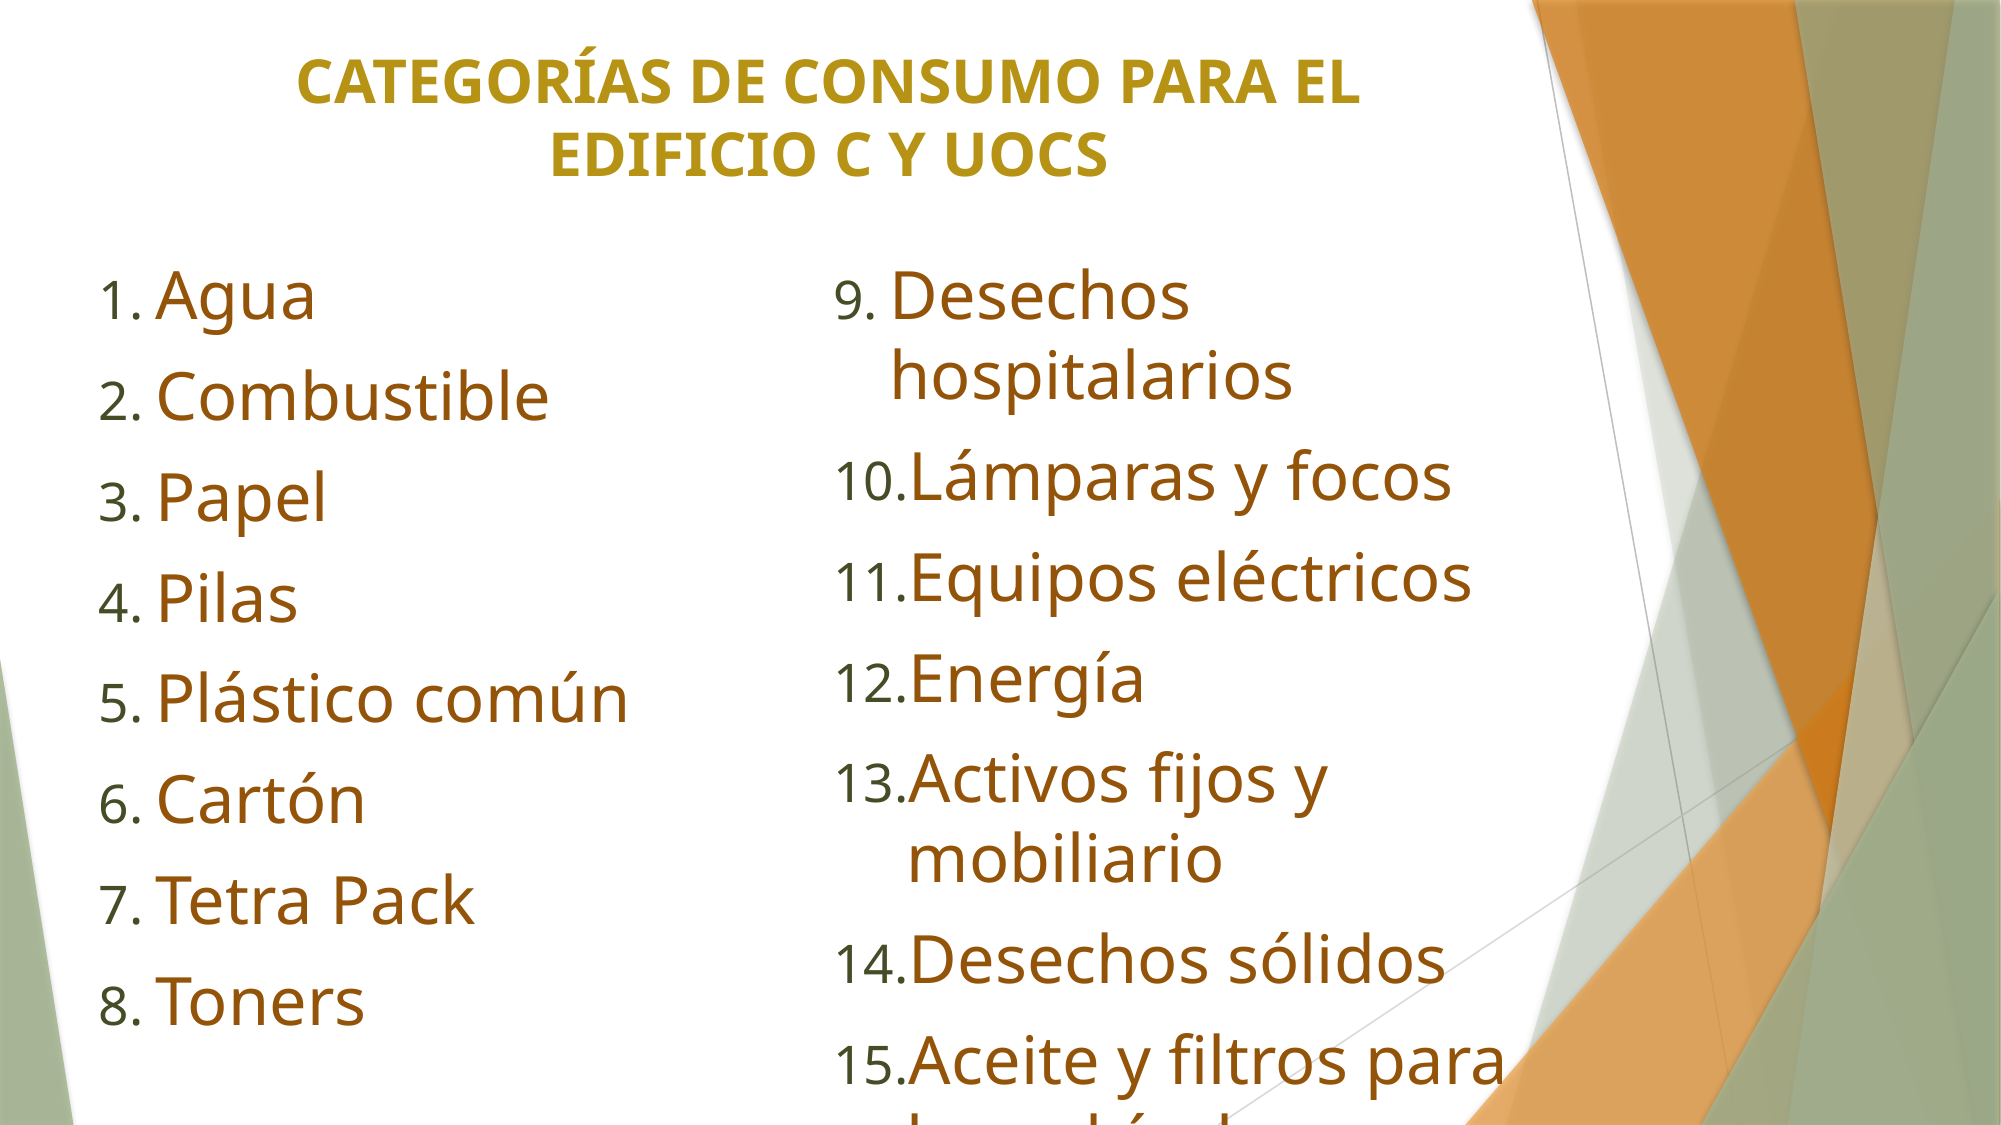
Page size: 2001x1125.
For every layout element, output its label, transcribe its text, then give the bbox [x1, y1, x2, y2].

title CATEGORÍAS DE CONSUMO PARA EL EDIFICIO C Y UOCS [161, 34, 1497, 197]
list Agua Combustible Papel Pilas Plástico común Cartón Tetra Pack Toners Desechos hospitalarios Lámparas y focos Equipos eléctricos Energía Activos fijos y mobiliario Desechos sólidos Aceite y filtros para los vehículos [83, 245, 1584, 1094]
